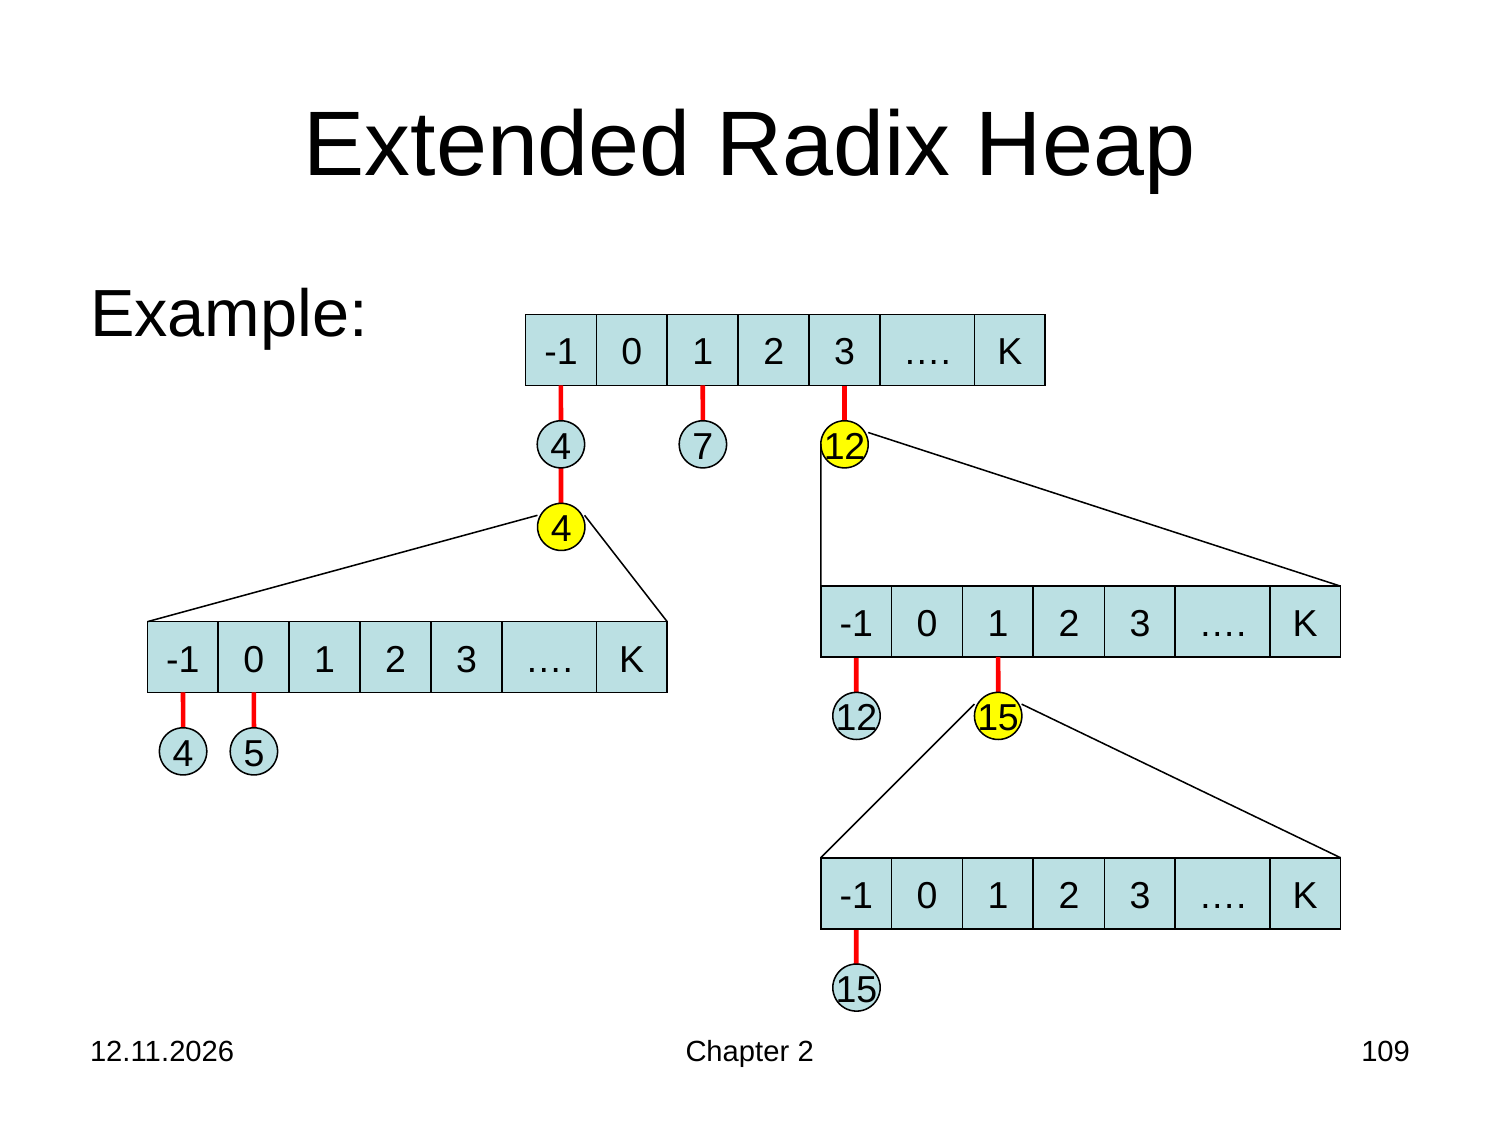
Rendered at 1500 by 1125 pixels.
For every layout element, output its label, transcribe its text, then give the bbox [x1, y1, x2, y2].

text_box 4 [537, 420, 585, 468]
text_box -1 [820, 586, 891, 658]
text_box 3 [1104, 586, 1176, 658]
text_box 1 [289, 621, 360, 693]
text_box 1 [667, 314, 738, 386]
text_box 3 [430, 621, 502, 693]
text_box 0 [891, 586, 962, 658]
text_box 0 [218, 621, 289, 693]
text_box 7 [679, 420, 727, 468]
text_box 12 [832, 692, 881, 740]
text_box 2 [360, 621, 430, 693]
text_box …. [1176, 857, 1269, 929]
text_box 2 [738, 314, 809, 386]
list Example: [74, 262, 1426, 1006]
text_box …. [502, 621, 596, 693]
text_box 15 [974, 692, 1022, 740]
text_box 3 [1104, 857, 1176, 929]
text_box …. [880, 314, 974, 386]
text_box 12 [820, 420, 869, 468]
text_box …. [1176, 586, 1269, 658]
text_box 4 [159, 727, 207, 775]
text_box 1 [962, 586, 1033, 658]
text_box -1 [525, 314, 596, 386]
text_box -1 [147, 621, 218, 693]
text_box 4 [537, 503, 585, 551]
text_box -1 [820, 857, 891, 929]
text_box 0 [596, 314, 667, 386]
text_box 15 [832, 964, 881, 1012]
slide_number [74, 1024, 426, 1103]
text_box K [1269, 586, 1341, 658]
text_box K [596, 621, 668, 693]
title Extended Radix Heap [74, 44, 1426, 233]
text_box 1 [962, 857, 1033, 929]
text_box 3 [809, 314, 880, 386]
text_box 5 [230, 727, 278, 775]
text_box K [974, 314, 1046, 386]
text_box 2 [1033, 857, 1104, 929]
footer Chapter 2 [512, 1024, 988, 1103]
slide_number 109 [1074, 1024, 1426, 1103]
text_box 2 [1033, 586, 1104, 658]
text_box K [1269, 857, 1341, 929]
text_box 0 [891, 857, 962, 929]
